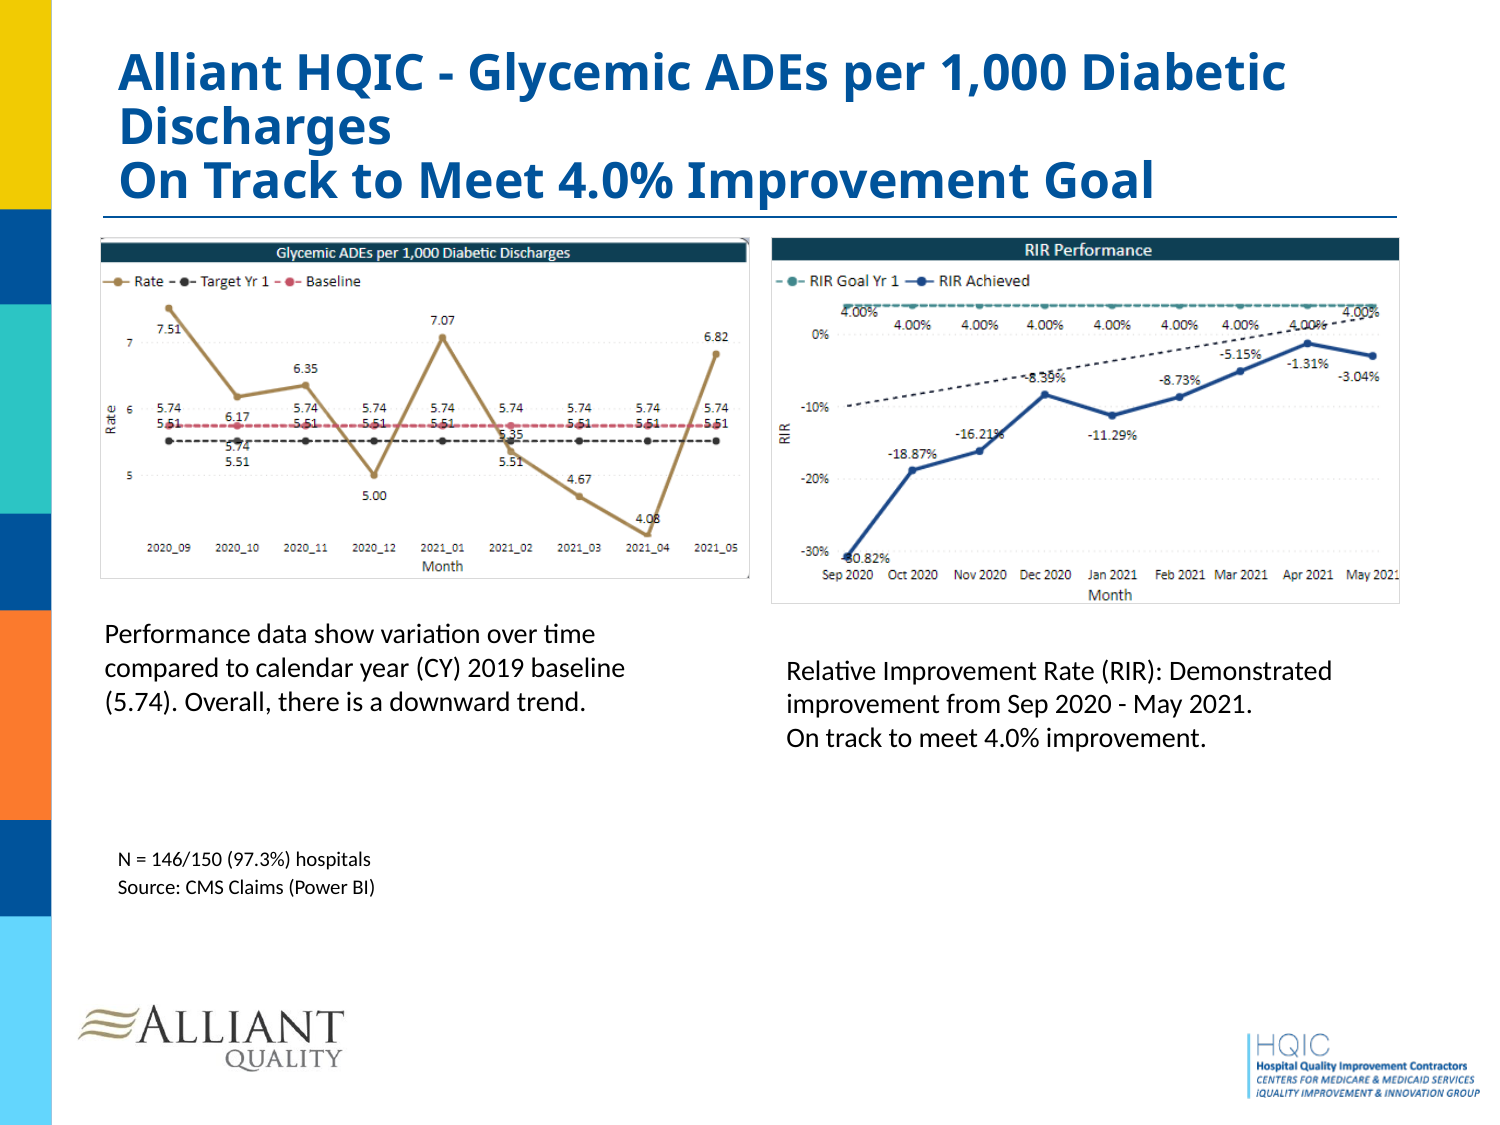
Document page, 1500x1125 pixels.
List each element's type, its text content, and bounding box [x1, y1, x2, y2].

title Alliant HQIC - Glycemic ADEs per 1,000 Diabetic Discharges On Track to Meet 4.0% Improvement Goal [103, 47, 1440, 211]
text_box Source: CMS Claims (Power BI) [103, 878, 519, 906]
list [100, 237, 750, 579]
picture [1235, 1007, 1487, 1122]
picture [771, 237, 1400, 604]
text_box Relative Improvement Rate (RIR): Demonstrated improvement from Sep 2020 - May 2021. On track to meet 4.0% improvement. [771, 644, 1366, 761]
picture [67, 988, 380, 1091]
text_box N = 146/150 (97.3%) hospitals [103, 838, 564, 878]
text_box Performance data show variation over time compared to calendar year (CY) 2019 baseline (5.74). Overall, there is a downward trend. [89, 608, 720, 725]
